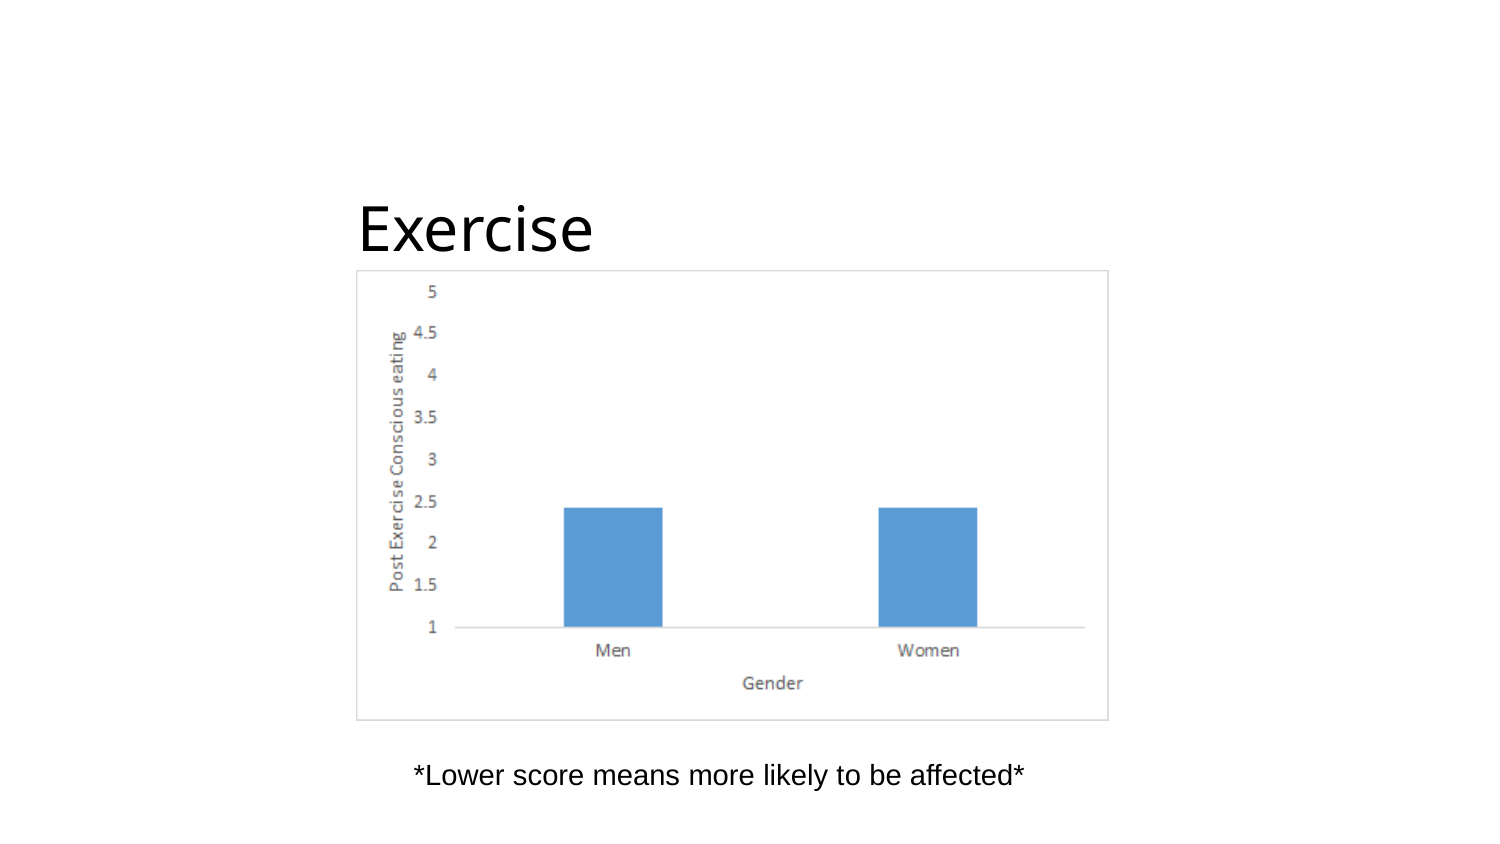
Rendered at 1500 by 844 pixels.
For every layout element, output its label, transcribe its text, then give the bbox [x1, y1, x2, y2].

picture [356, 270, 1109, 721]
text_box *Lower score means more likely to be affected* [356, 729, 1084, 844]
text_box Exercise [342, 174, 971, 241]
